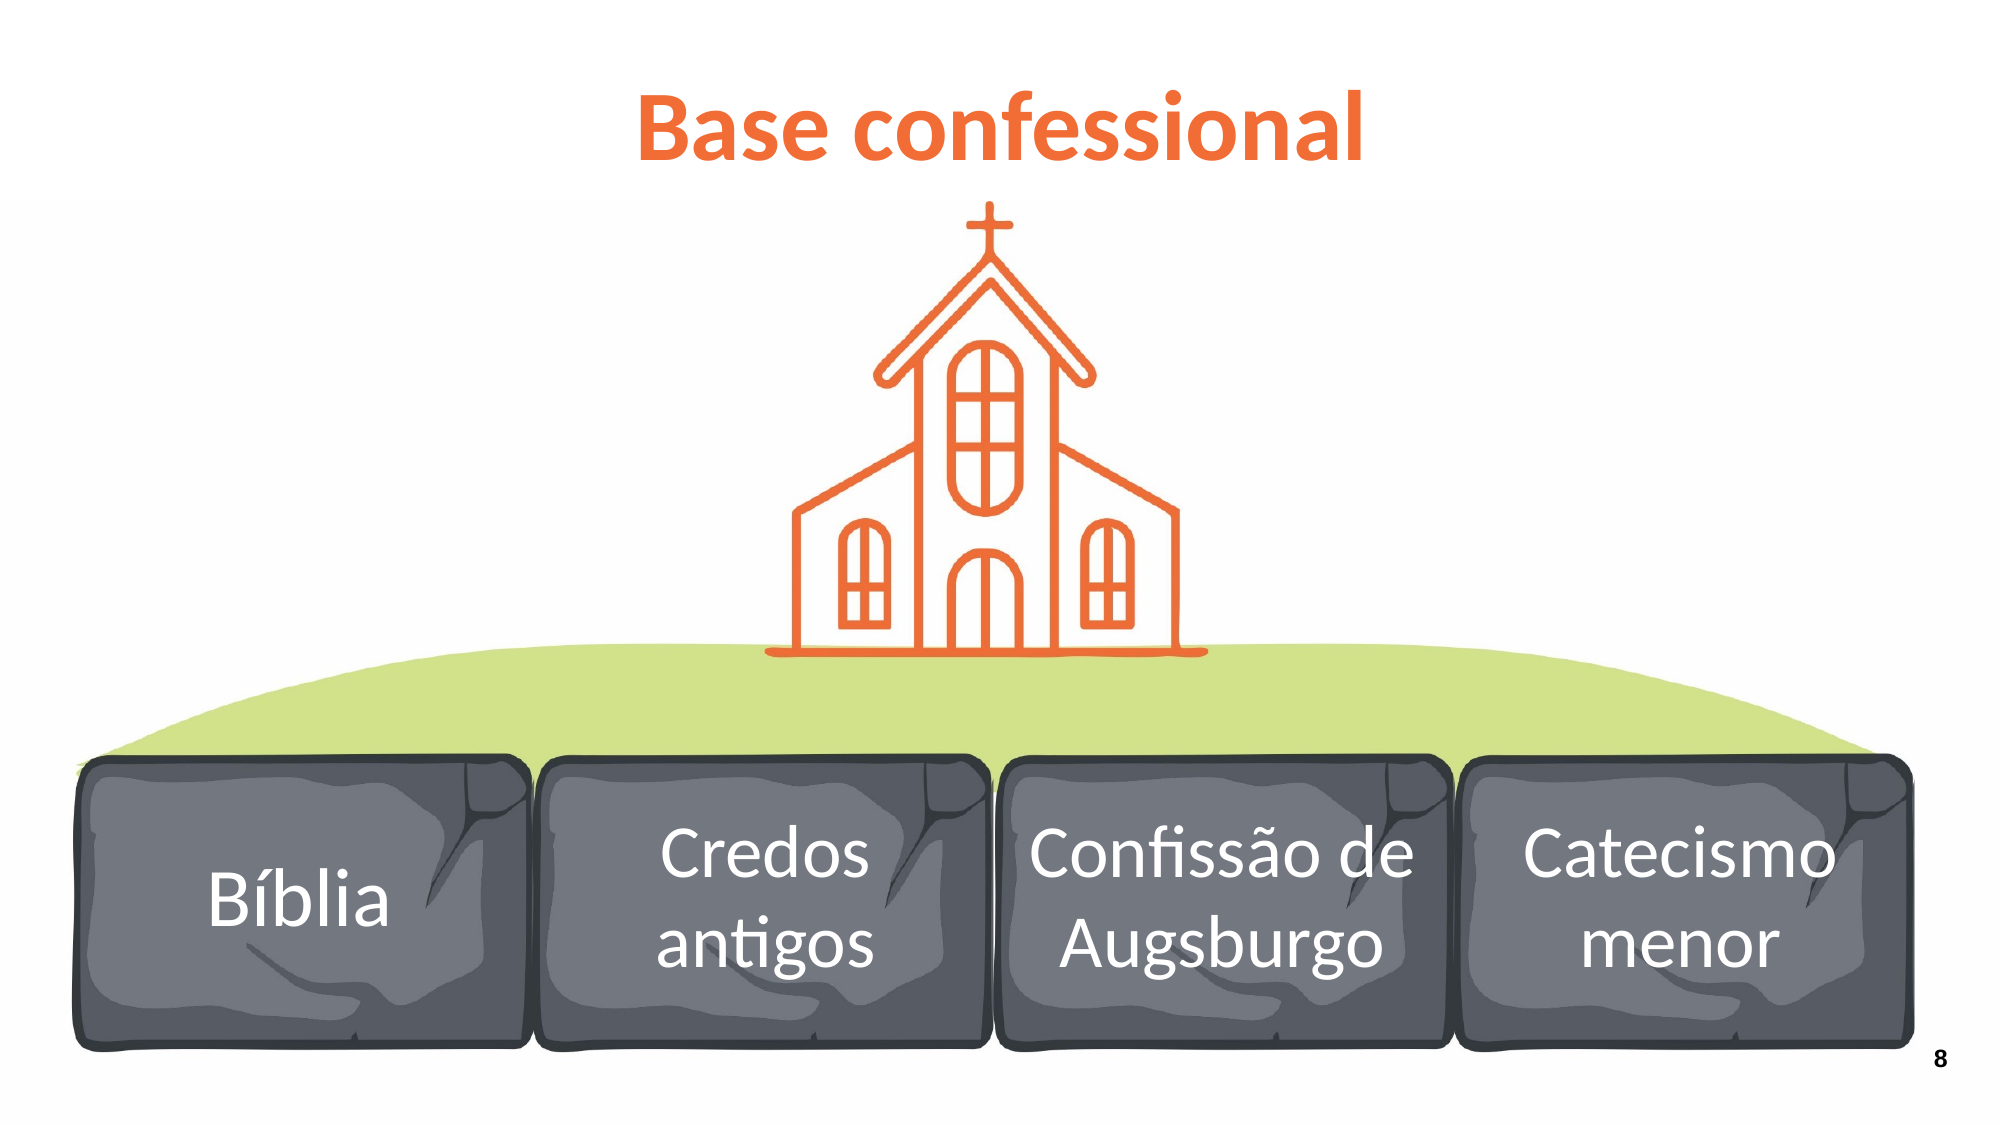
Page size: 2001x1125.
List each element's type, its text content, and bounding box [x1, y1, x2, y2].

picture [0, 201, 2000, 1125]
title Base confessional [2, 19, 2000, 201]
